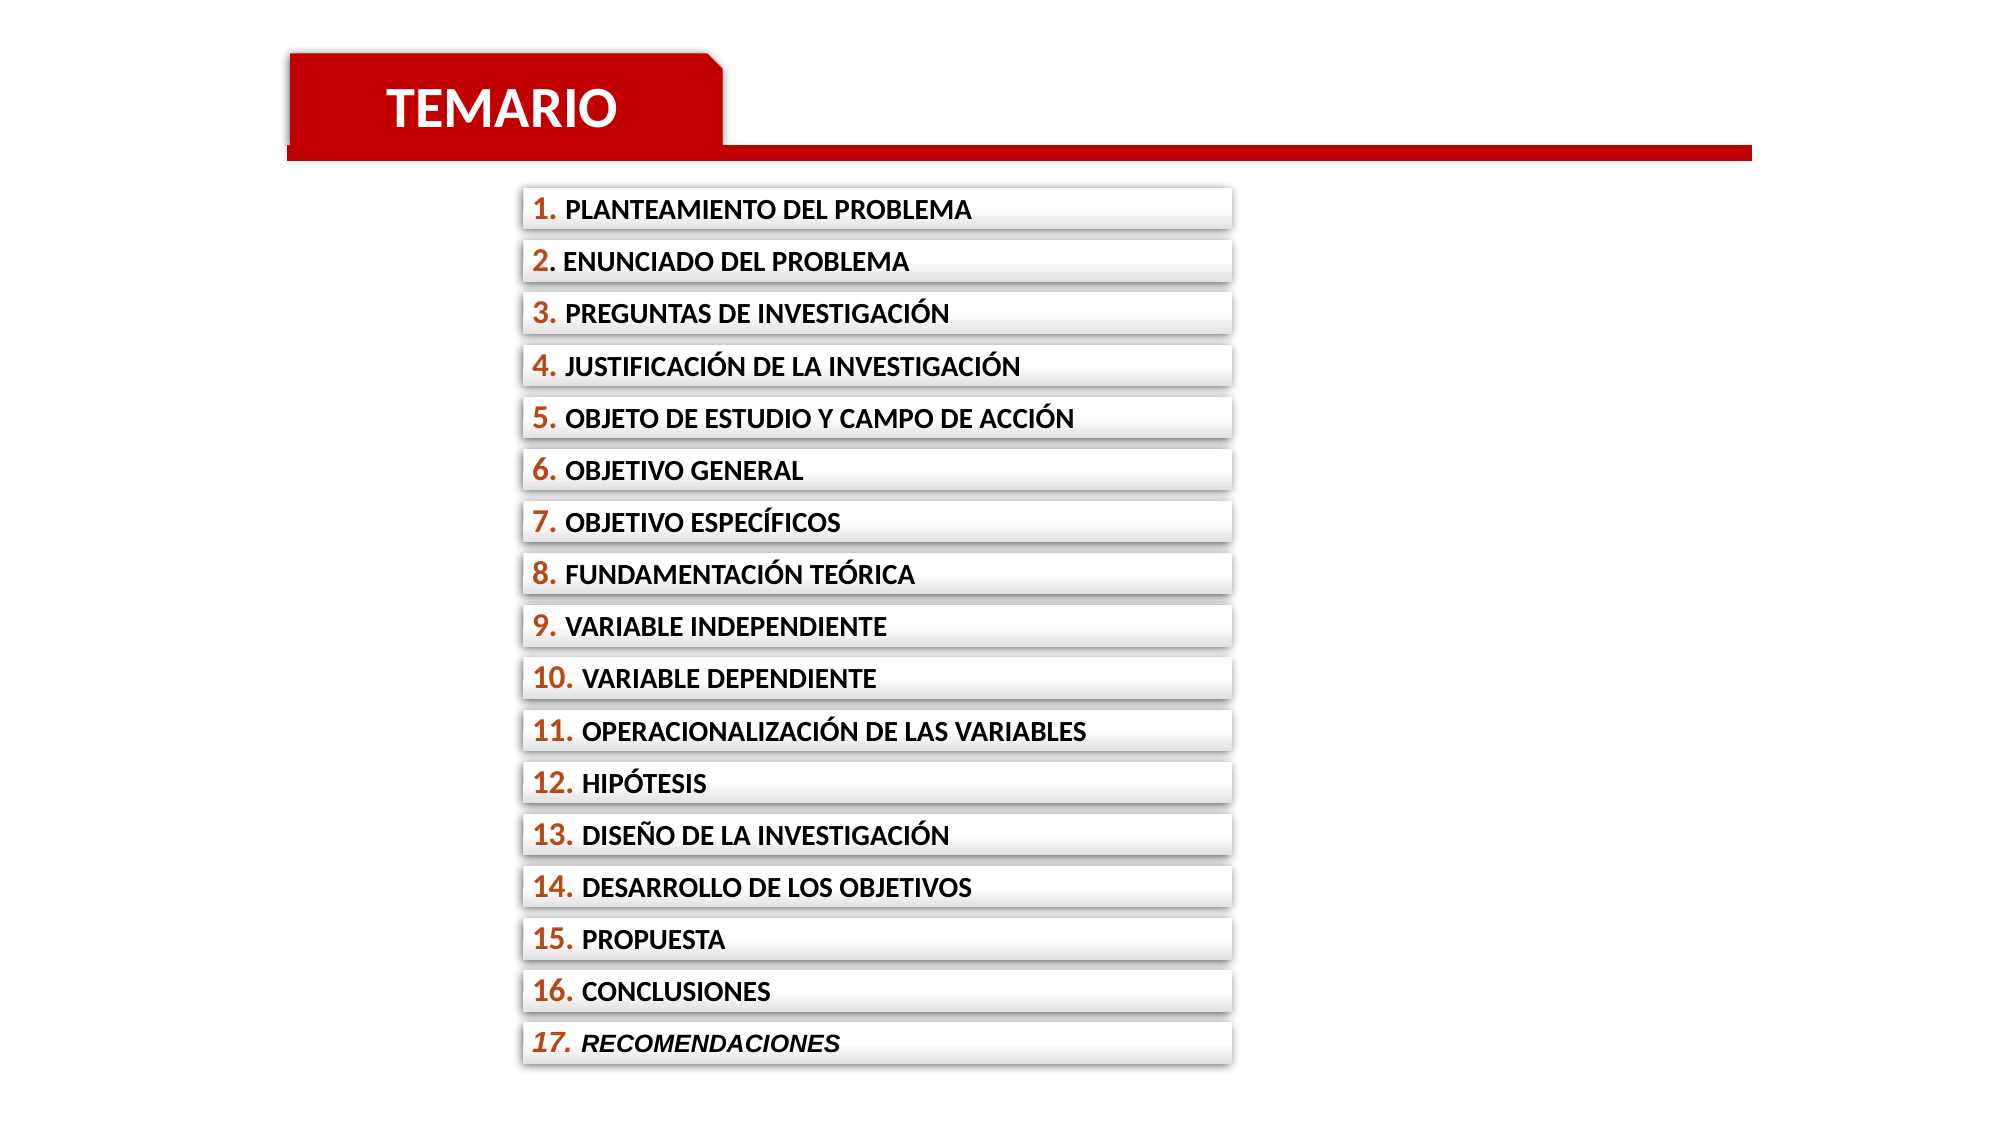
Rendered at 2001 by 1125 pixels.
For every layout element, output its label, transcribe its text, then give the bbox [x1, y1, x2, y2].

text_box 3. PREGUNTAS DE INVESTIGACIÓN [523, 292, 1233, 334]
text_box 16. CONCLUSIONES [523, 970, 1233, 1012]
text_box 7. OBJETIVO ESPECÍFICOS [523, 500, 1233, 543]
text_box 8. FUNDAMENTACIÓN TEÓRICA [523, 553, 1233, 595]
text_box 17. RECOMENDACIONES [523, 1022, 1233, 1064]
text_box 9. VARIABLE INDEPENDIENTE [523, 605, 1233, 647]
text_box 2. ENUNCIADO DEL PROBLEMA [523, 240, 1233, 282]
text_box 13. DISEÑO DE LA INVESTIGACIÓN [523, 813, 1233, 856]
text_box 14. DESARROLLO DE LOS OBJETIVOS [523, 866, 1233, 908]
text_box 6. OBJETIVO GENERAL [523, 448, 1233, 491]
text_box 15. PROPUESTA [523, 918, 1233, 960]
text_box 4. JUSTIFICACIÓN DE LA INVESTIGACIÓN [523, 344, 1233, 386]
text_box 5. OBJETO DE ESTUDIO Y CAMPO DE ACCIÓN [523, 396, 1233, 439]
text_box 1. PLANTEAMIENTO DEL PROBLEMA [523, 188, 1233, 230]
text_box 11. OPERACIONALIZACIÓN DE LAS VARIABLES [523, 709, 1233, 751]
text_box TEMARIO [290, 53, 723, 145]
text_box 10. VARIABLE DEPENDIENTE [523, 657, 1233, 699]
text_box 12. HIPÓTESIS [523, 761, 1233, 804]
